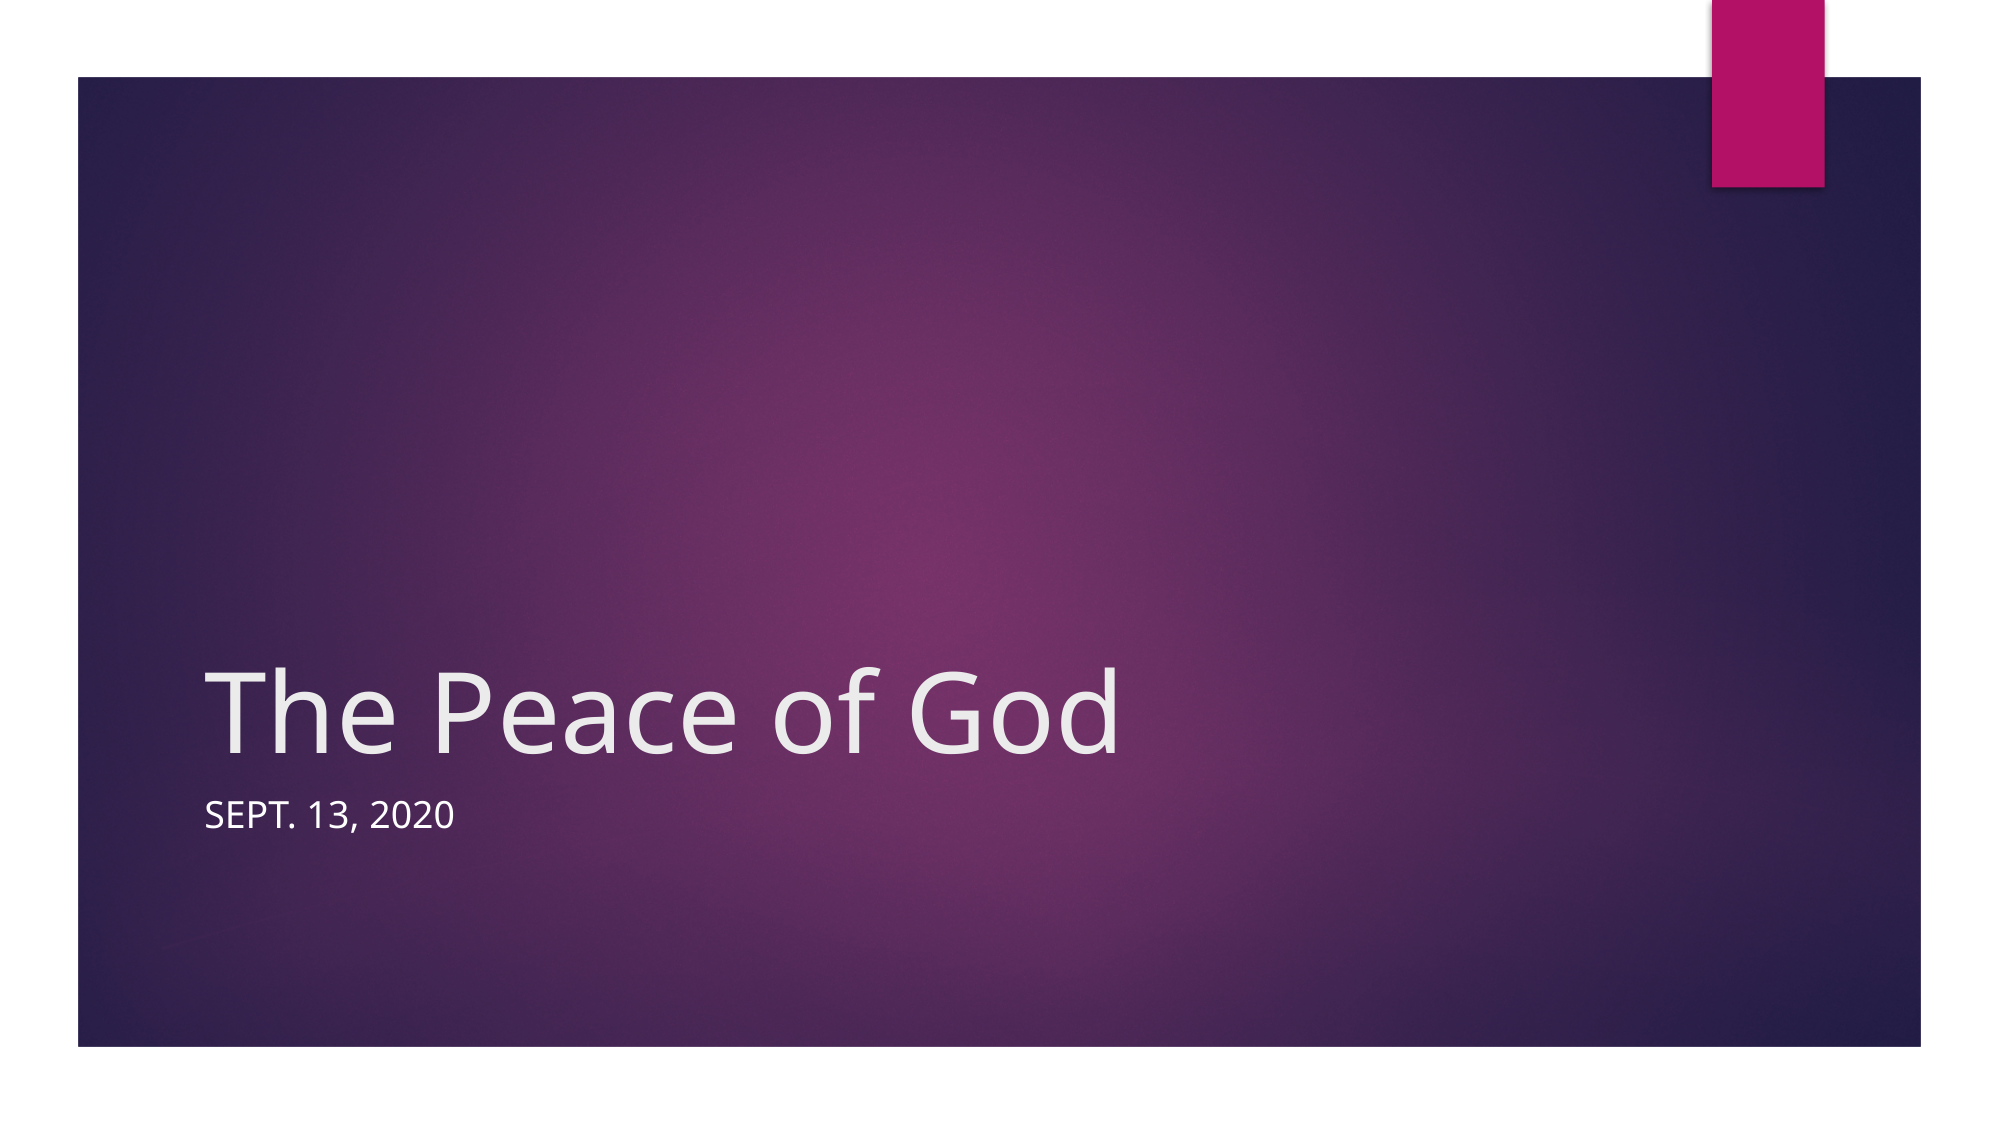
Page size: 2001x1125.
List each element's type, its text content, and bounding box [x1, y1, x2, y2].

subtitle Sept. 13, 2020 [189, 783, 1638, 925]
title The Peace of God [189, 344, 1638, 783]
